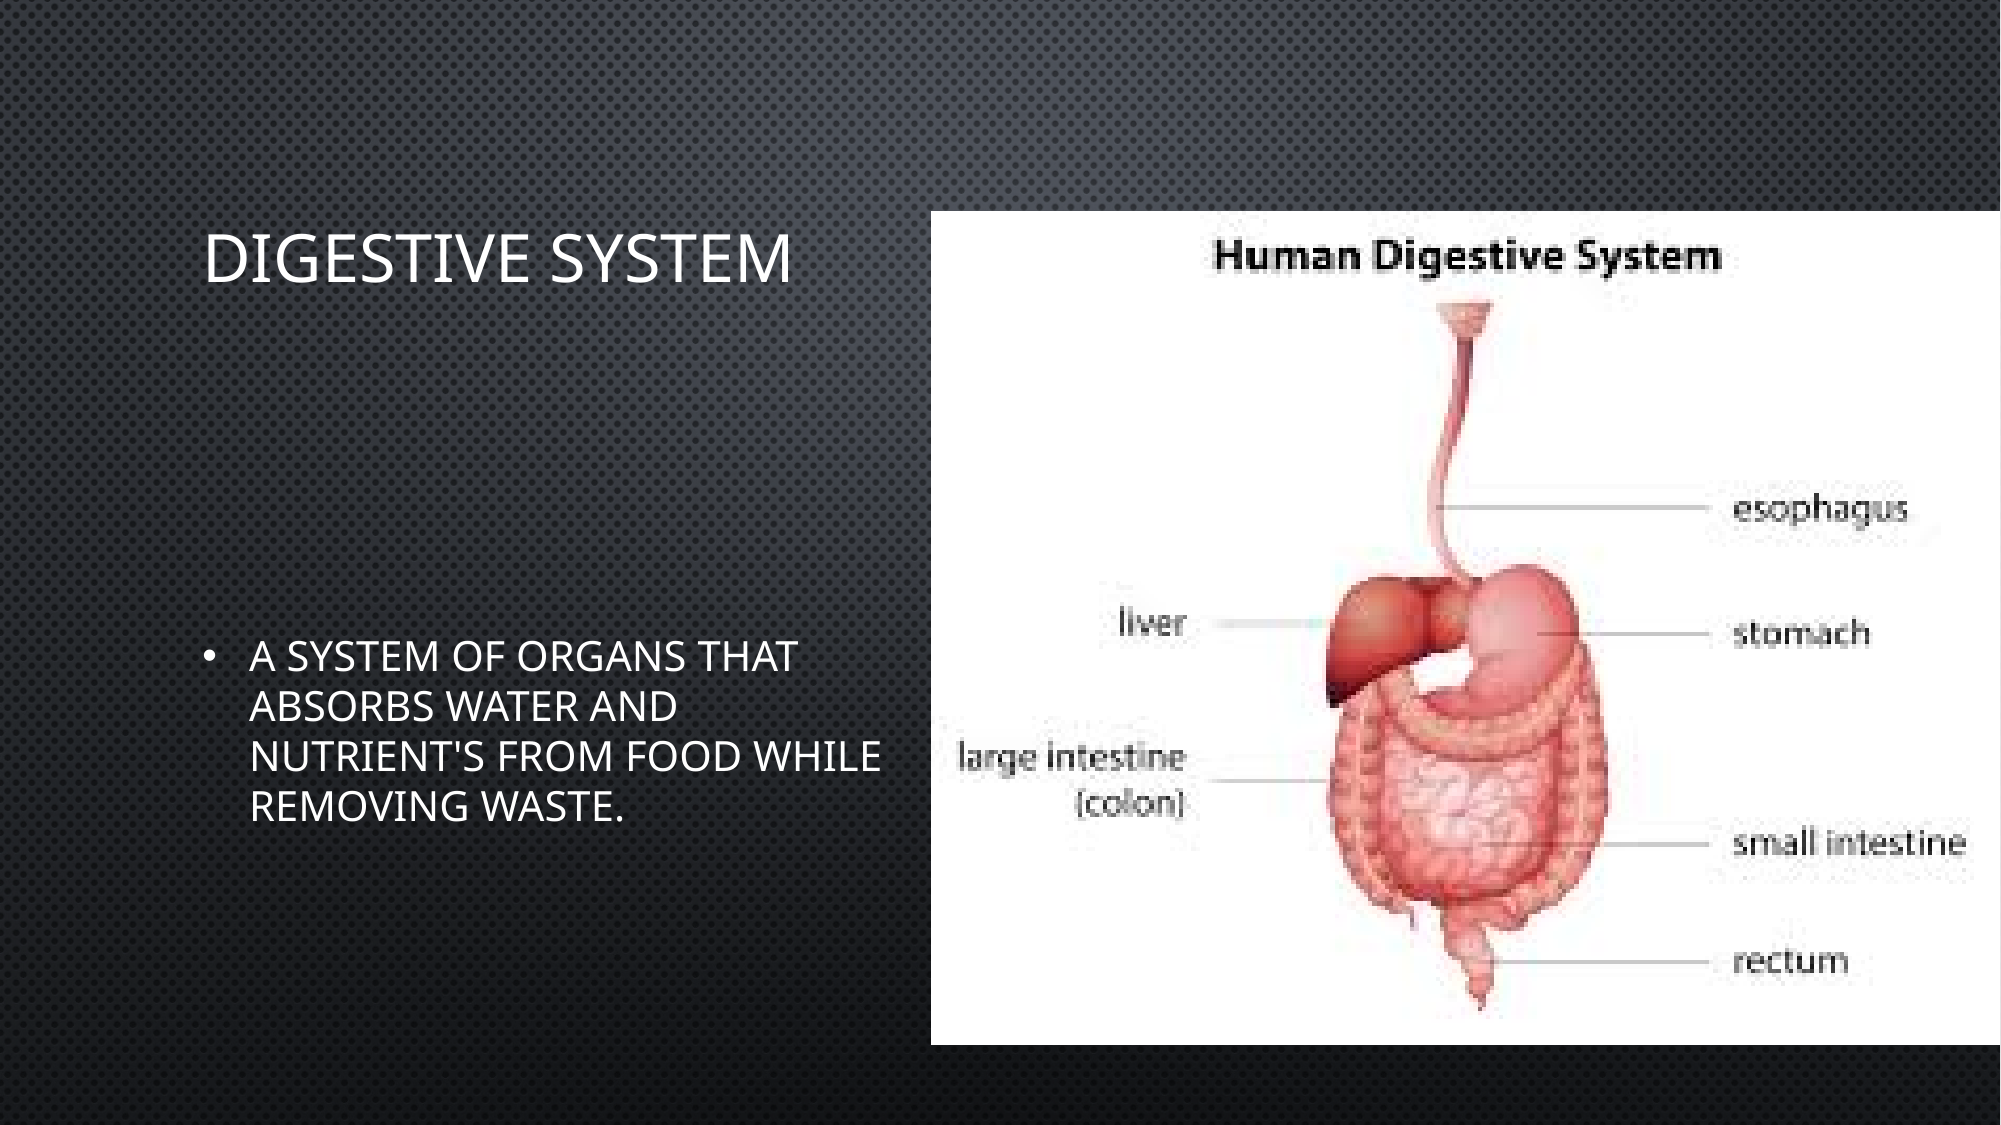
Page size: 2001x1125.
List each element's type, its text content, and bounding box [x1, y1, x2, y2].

title Digestive system [187, 99, 1813, 413]
list A system of organs that absorbs water and nutrient's from food while removing waste. [187, 437, 931, 1023]
picture [931, 211, 2000, 1045]
